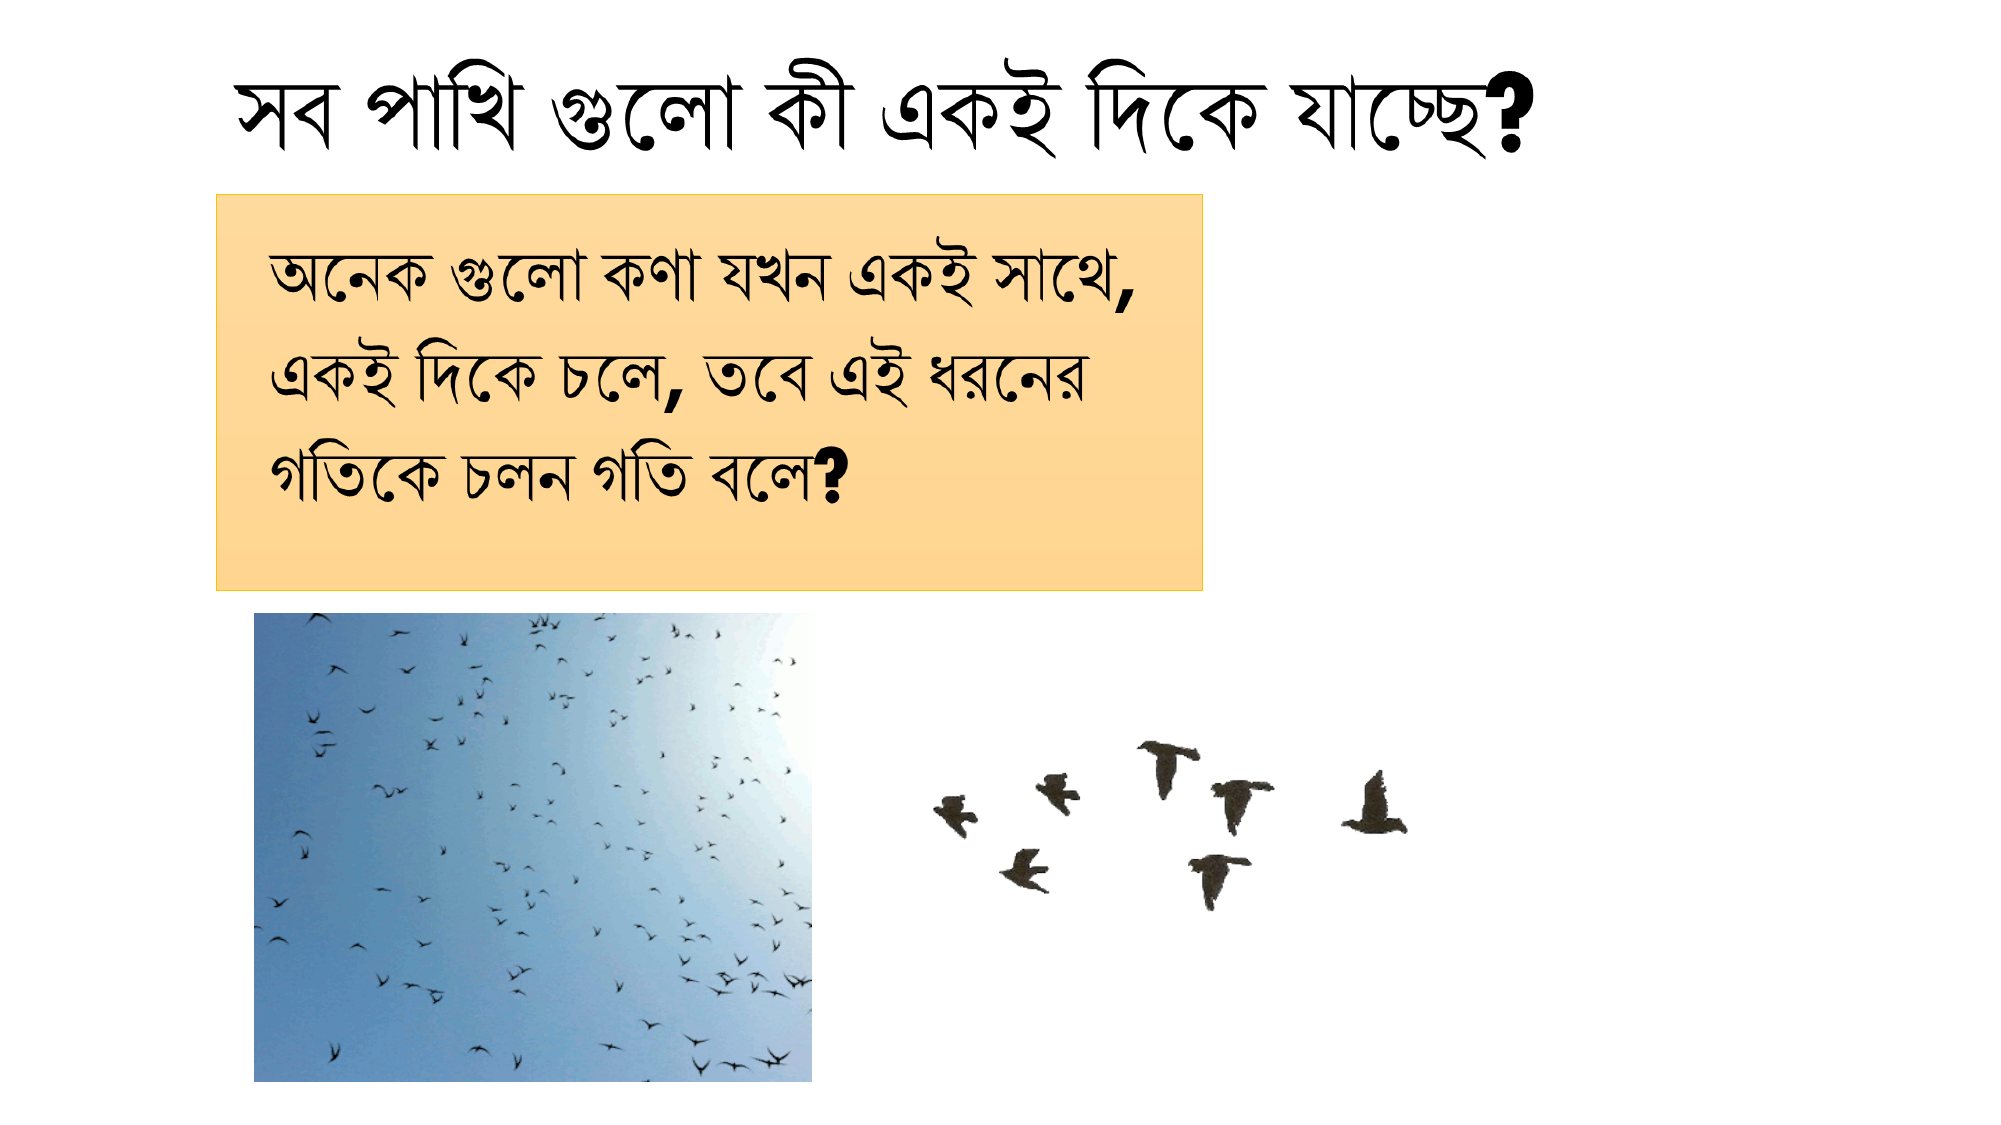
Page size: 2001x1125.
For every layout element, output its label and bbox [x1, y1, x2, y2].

picture [161, 0, 1642, 1075]
picture [254, 613, 812, 1082]
